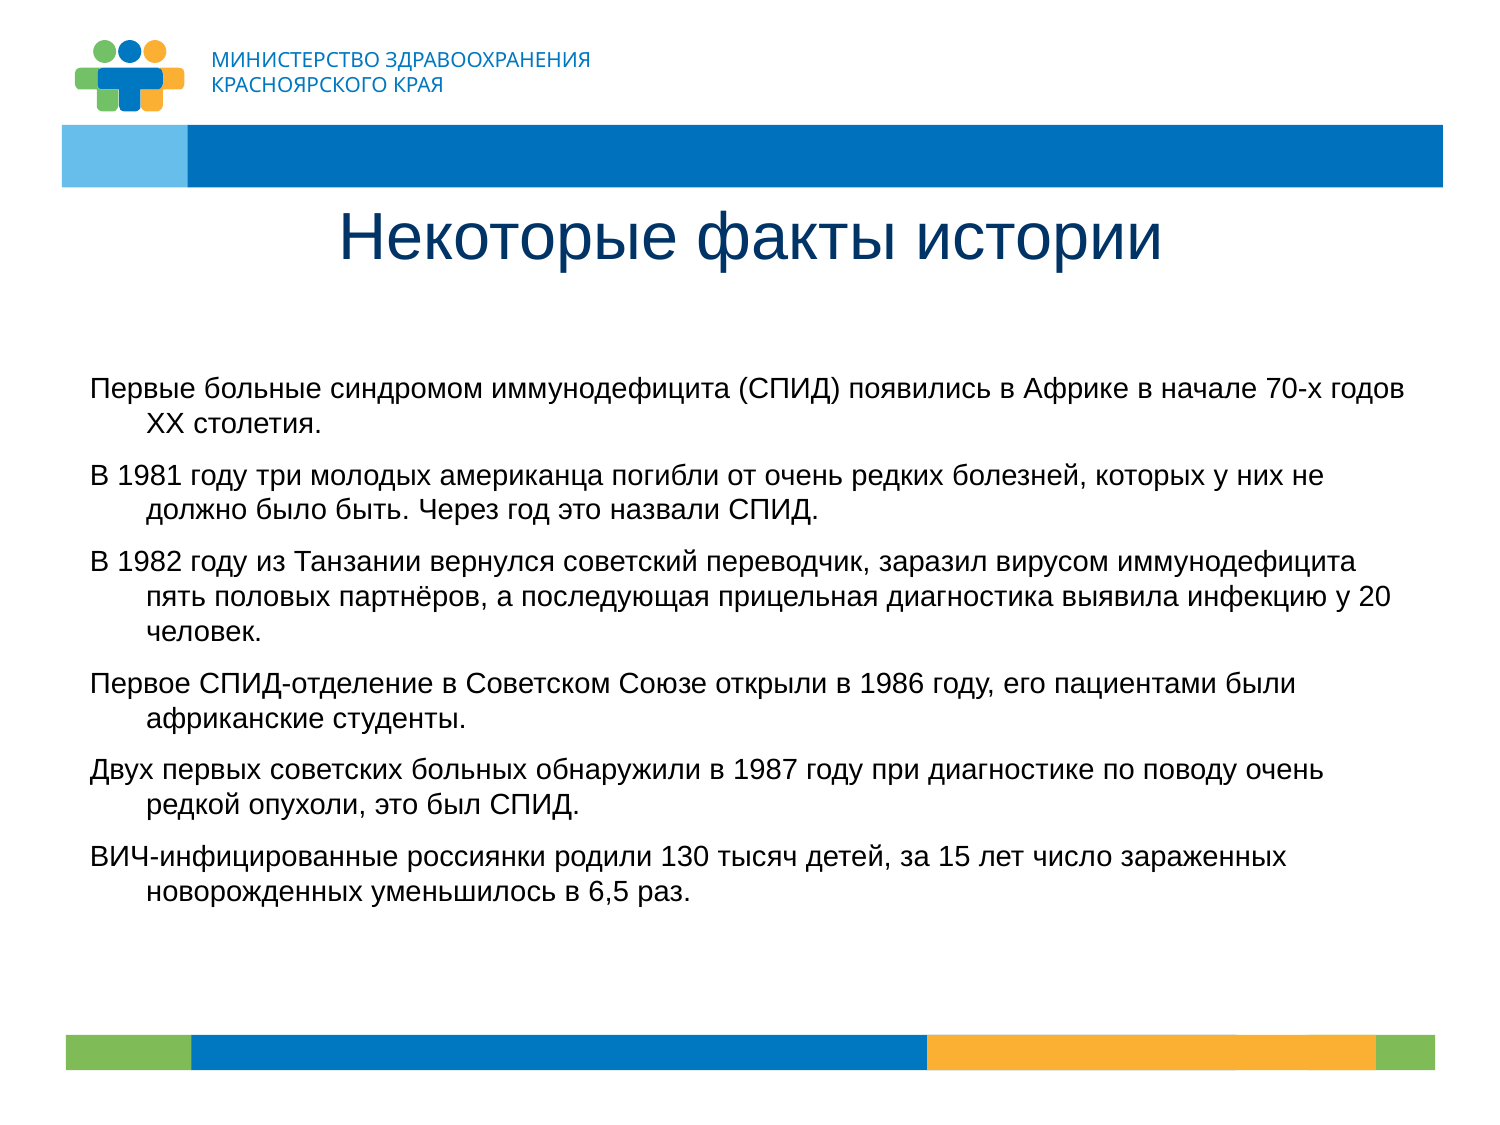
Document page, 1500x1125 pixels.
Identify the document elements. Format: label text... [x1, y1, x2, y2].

list Первые больные синдромом иммунодефицита (СПИД) появились в Африке в начале 70-х годов ХХ столетия. В 1981 году три молодых американца погибли от очень редких болезней, которых у них не должно было быть. Через год это назвали СПИД. В 1982 году из Танзании вернулся советский переводчик, заразил вирусом иммунодефицита пять половых партнёров, а последующая прицельная диагностика выявила инфекцию у 20 человек. Первое СПИД-отделение в Советском Союзе открыли в 1986 году, его пациентами были африканские студенты. Двух первых советских больных обнаружили в 1987 году при диагностике по поводу очень редкой опухоли, это был СПИД. ВИЧ-инфицированные россиянки родили 130 тысяч детей, за 15 лет число зараженных новорожденных уменьшилось в 6,5 раз. [75, 361, 1425, 1005]
title Некоторые факты истории [76, 208, 1427, 338]
